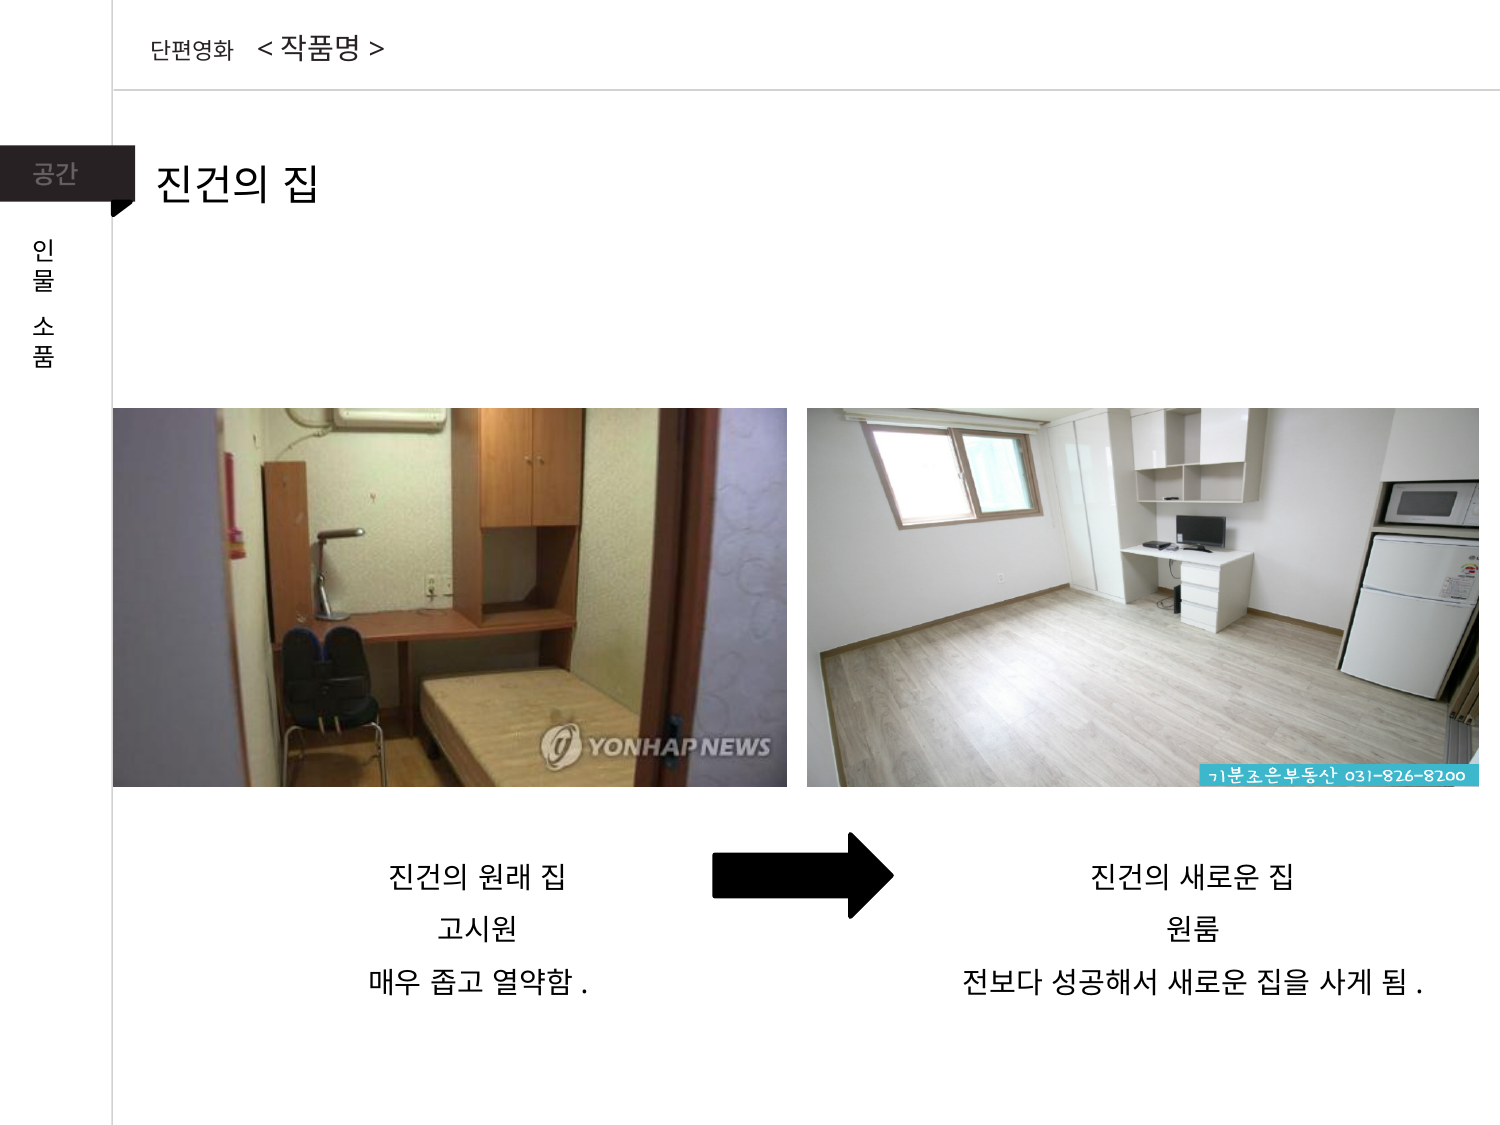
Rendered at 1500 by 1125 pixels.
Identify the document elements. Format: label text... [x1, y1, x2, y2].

text_box 진건의 원래 집 고시원 매우 좁고 열약함. [336, 834, 621, 1007]
picture [807, 407, 1480, 787]
text_box 소품 [17, 304, 92, 379]
text_box 인물 [17, 227, 92, 303]
text_box 단편영화 <작품명> [135, 22, 1471, 73]
text_box 진건의 새로운 집 원룸 전보다 성공해서 새로운 집을 사게 됨. [939, 834, 1447, 1007]
text_box [712, 832, 894, 919]
text_box 진건의 집 [141, 151, 779, 217]
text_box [0, 145, 136, 216]
picture [113, 407, 787, 787]
